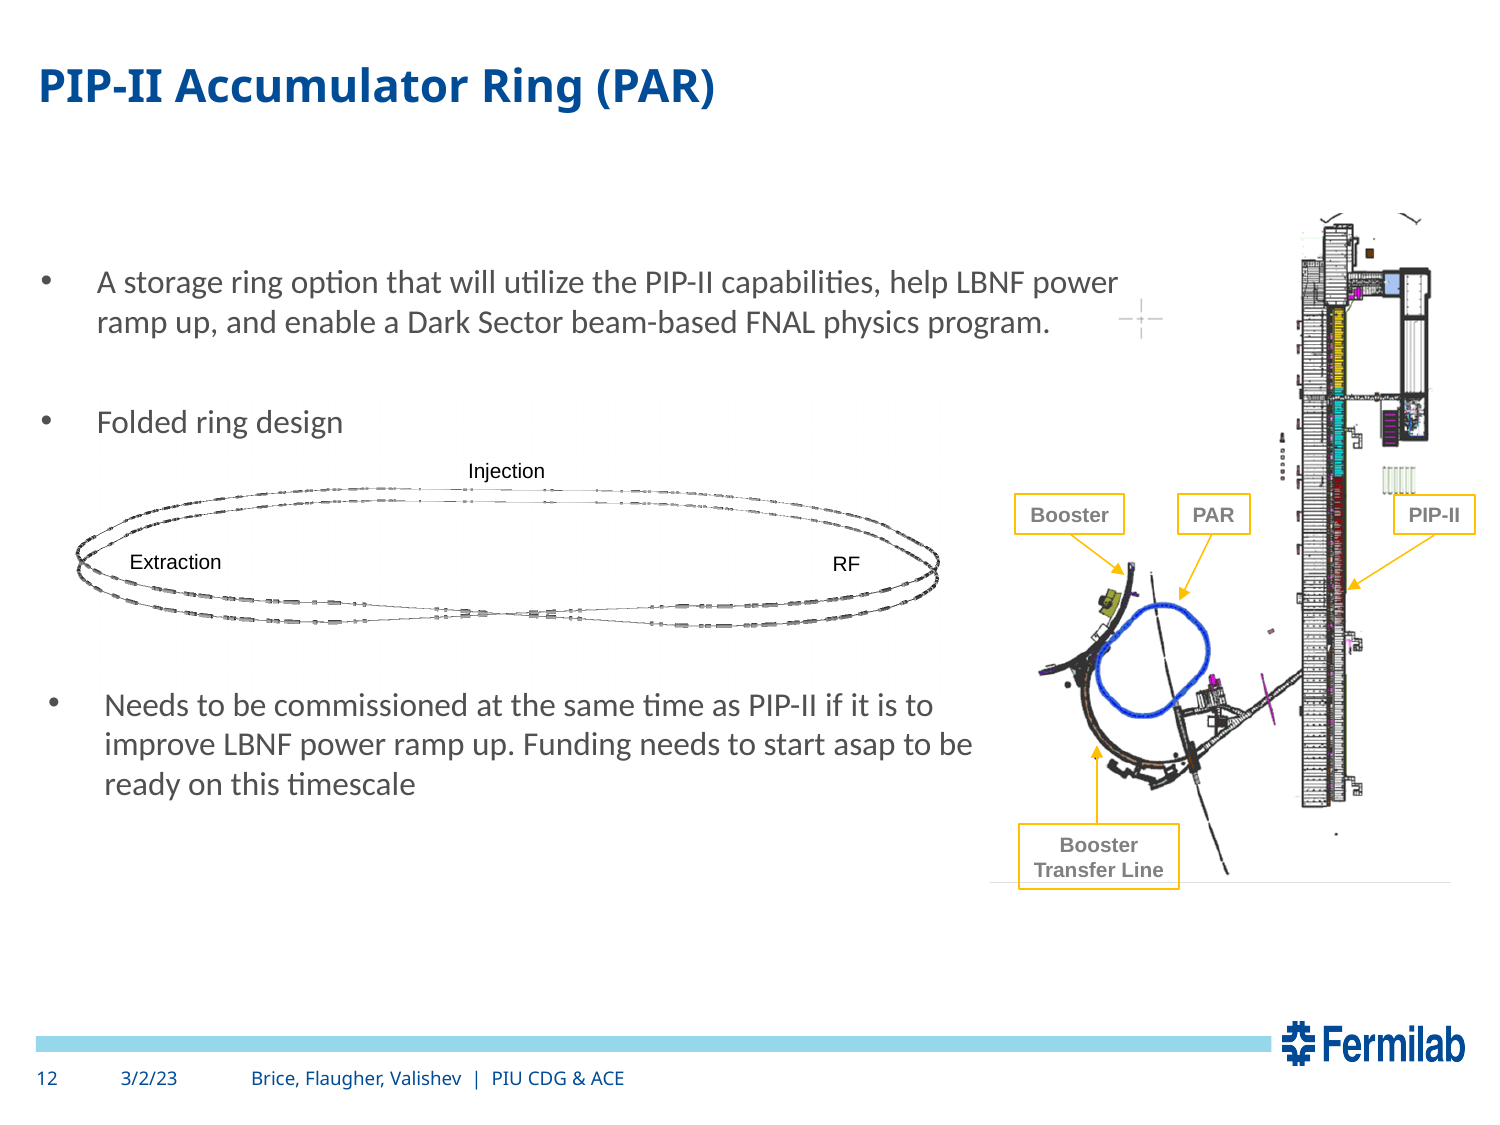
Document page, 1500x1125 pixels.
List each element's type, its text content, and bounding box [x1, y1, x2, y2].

slide_number 12 [36, 1066, 105, 1107]
picture [989, 213, 1451, 883]
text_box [1346, 535, 1435, 591]
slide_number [120, 1066, 232, 1107]
list A storage ring option that will utilize the PIP-II capabilities, help LBNF power ramp up, and enable a Dark Sector beam-based FNAL physics program. Folded ring design [21, 260, 983, 512]
text_box PIP-II [1456, 494, 1476, 535]
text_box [1179, 534, 1212, 601]
footer Brice, Flaugher, Valishev | PIU CDG & ACE [251, 1066, 1279, 1107]
text_box Needs to be commissioned at the same time as PIP-II if it is to improve LBNF power ramp up. Funding needs to start asap to be ready on this timescale [29, 682, 1006, 910]
picture [1282, 1021, 1465, 1066]
title PIP-II Accumulator Ring (PAR) [37, 41, 1463, 112]
picture [48, 397, 965, 699]
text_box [1069, 534, 1125, 576]
